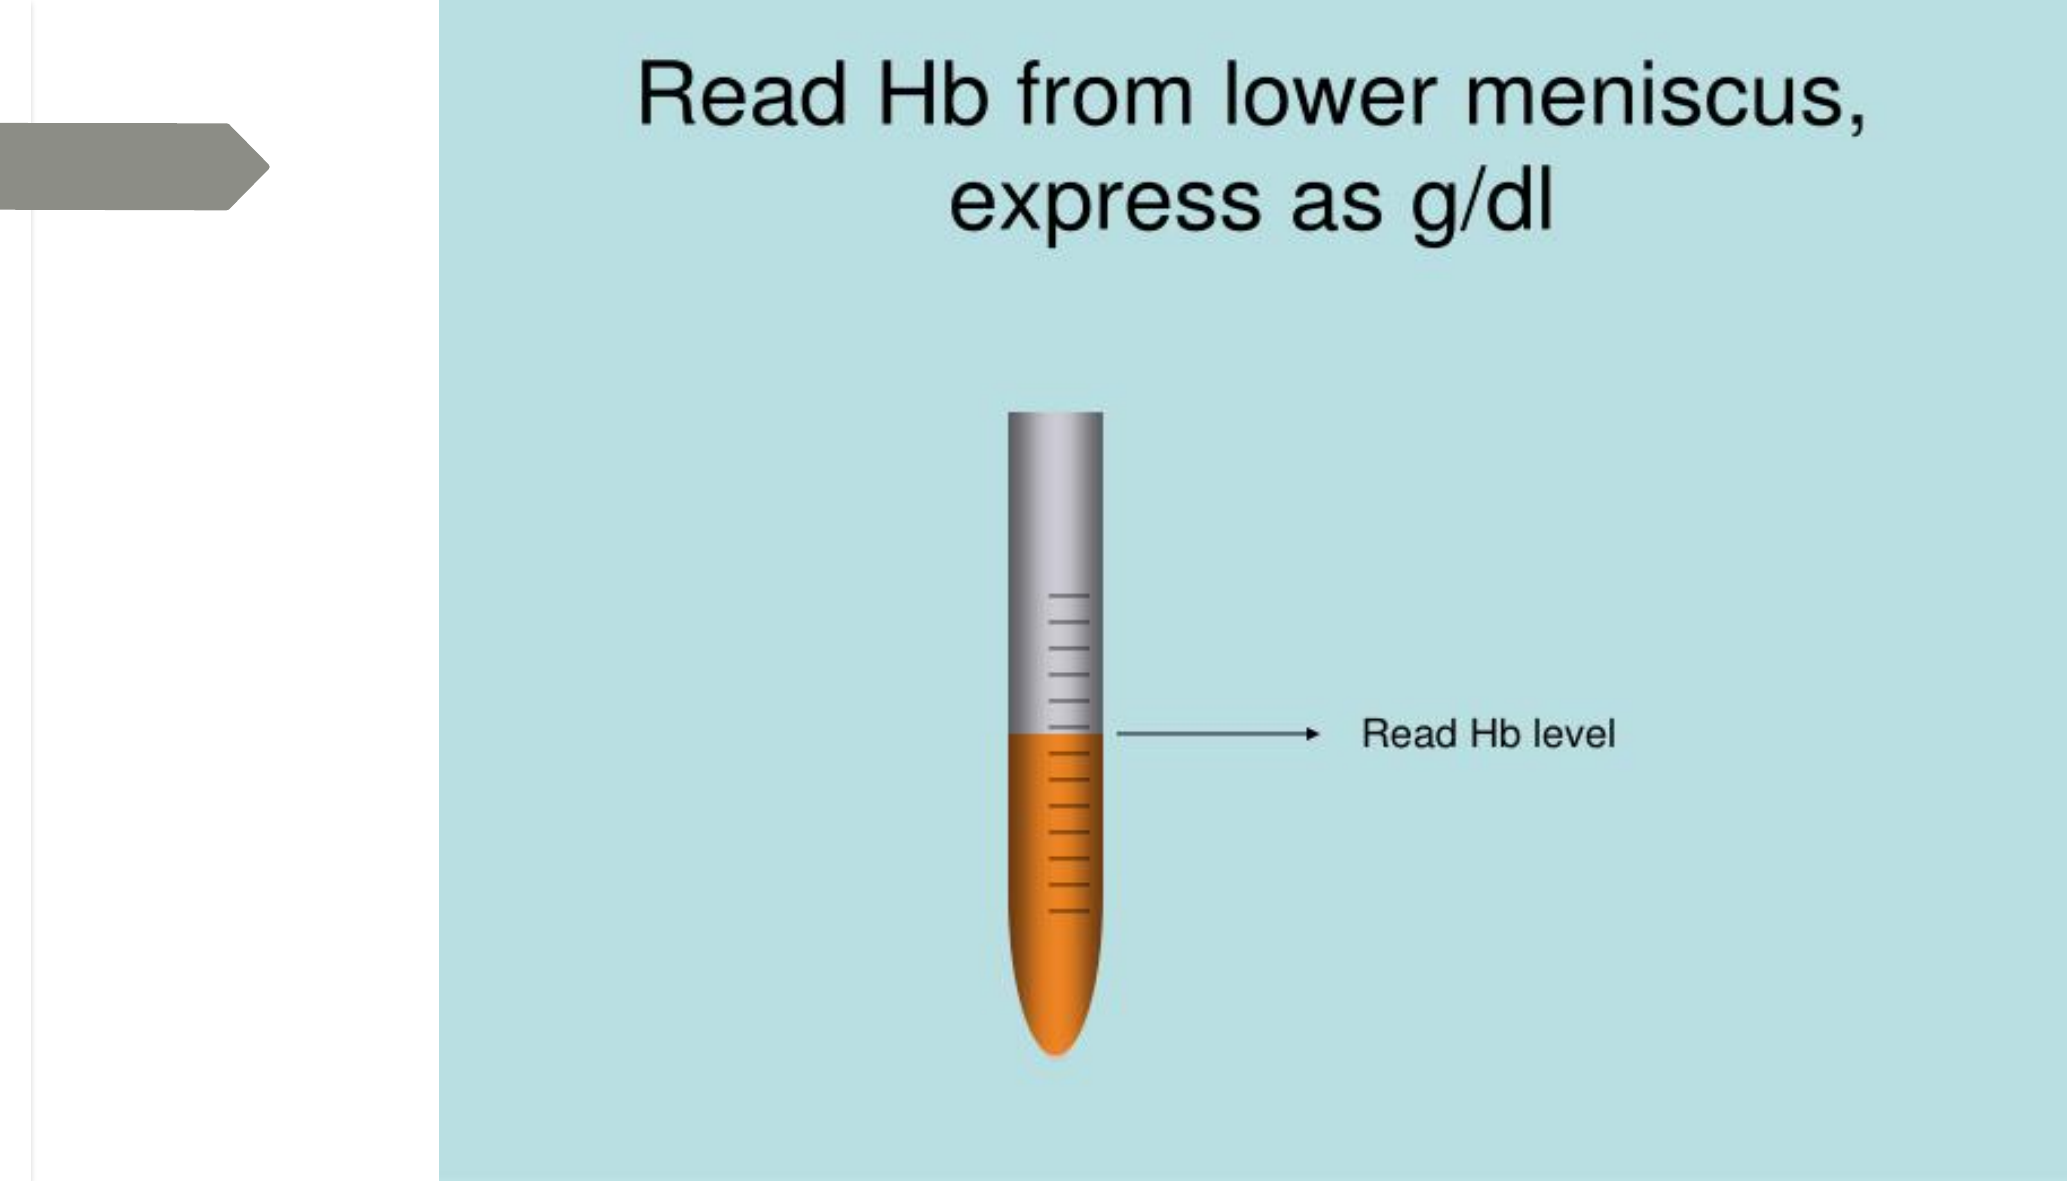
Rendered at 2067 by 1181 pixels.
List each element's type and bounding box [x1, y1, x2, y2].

list [439, 0, 2067, 1181]
